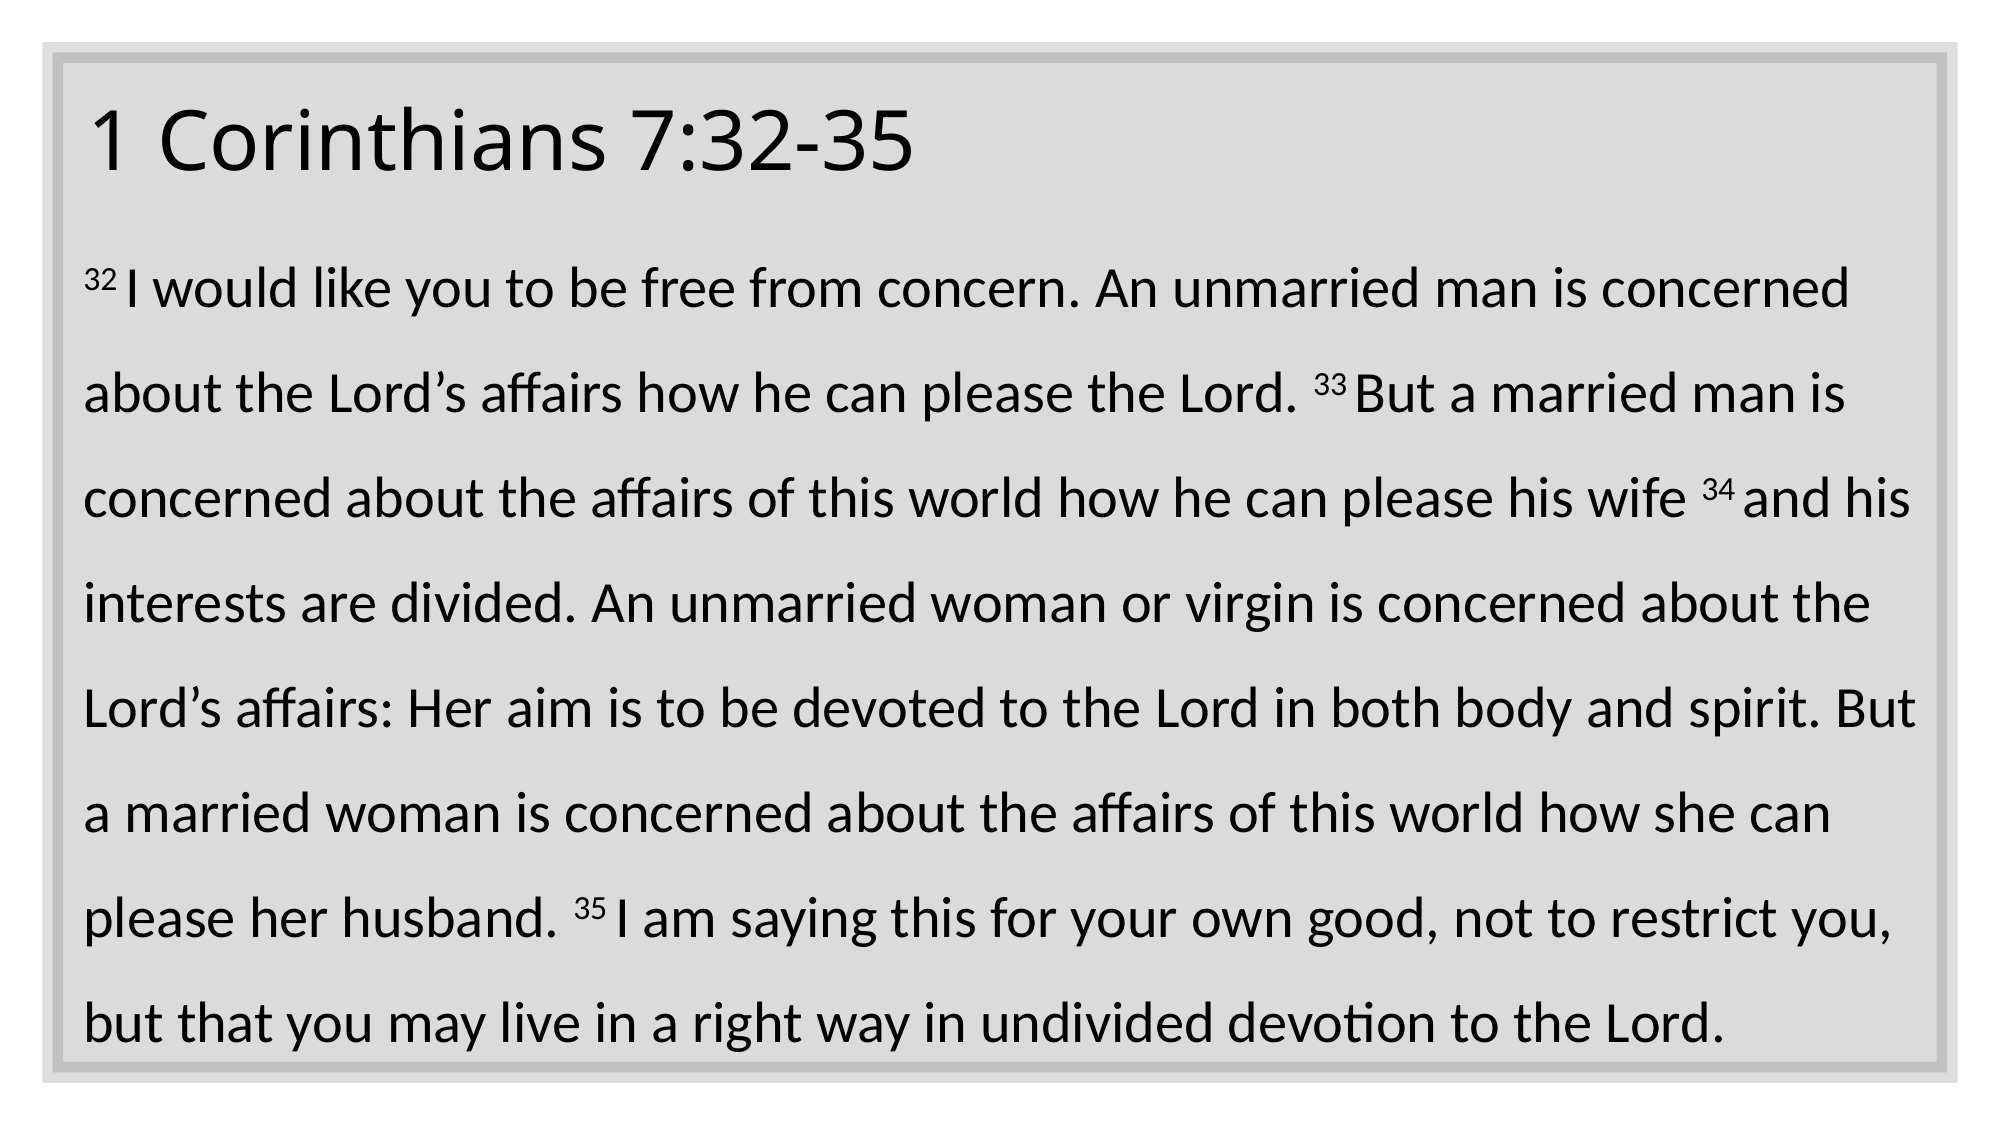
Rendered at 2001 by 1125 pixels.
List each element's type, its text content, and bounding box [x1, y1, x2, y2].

list 32 I would like you to be free from concern. An unmarried man is concerned about the Lord’s affairs how he can please the Lord. 33 But a married man is concerned about the affairs of this world how he can please his wife 34 and his interests are divided. An unmarried woman or virgin is concerned about the Lord’s affairs: Her aim is to be devoted to the Lord in both body and spirit. But a married woman is concerned about the affairs of this world how she can please her husband. 35 I am saying this for your own good, not to restrict you, but that you may live in a right way in undivided devotion to the Lord. [68, 206, 1948, 901]
text_box [52, 51, 1948, 1073]
title 1 Corinthians 7:32-35 [72, 34, 1798, 206]
